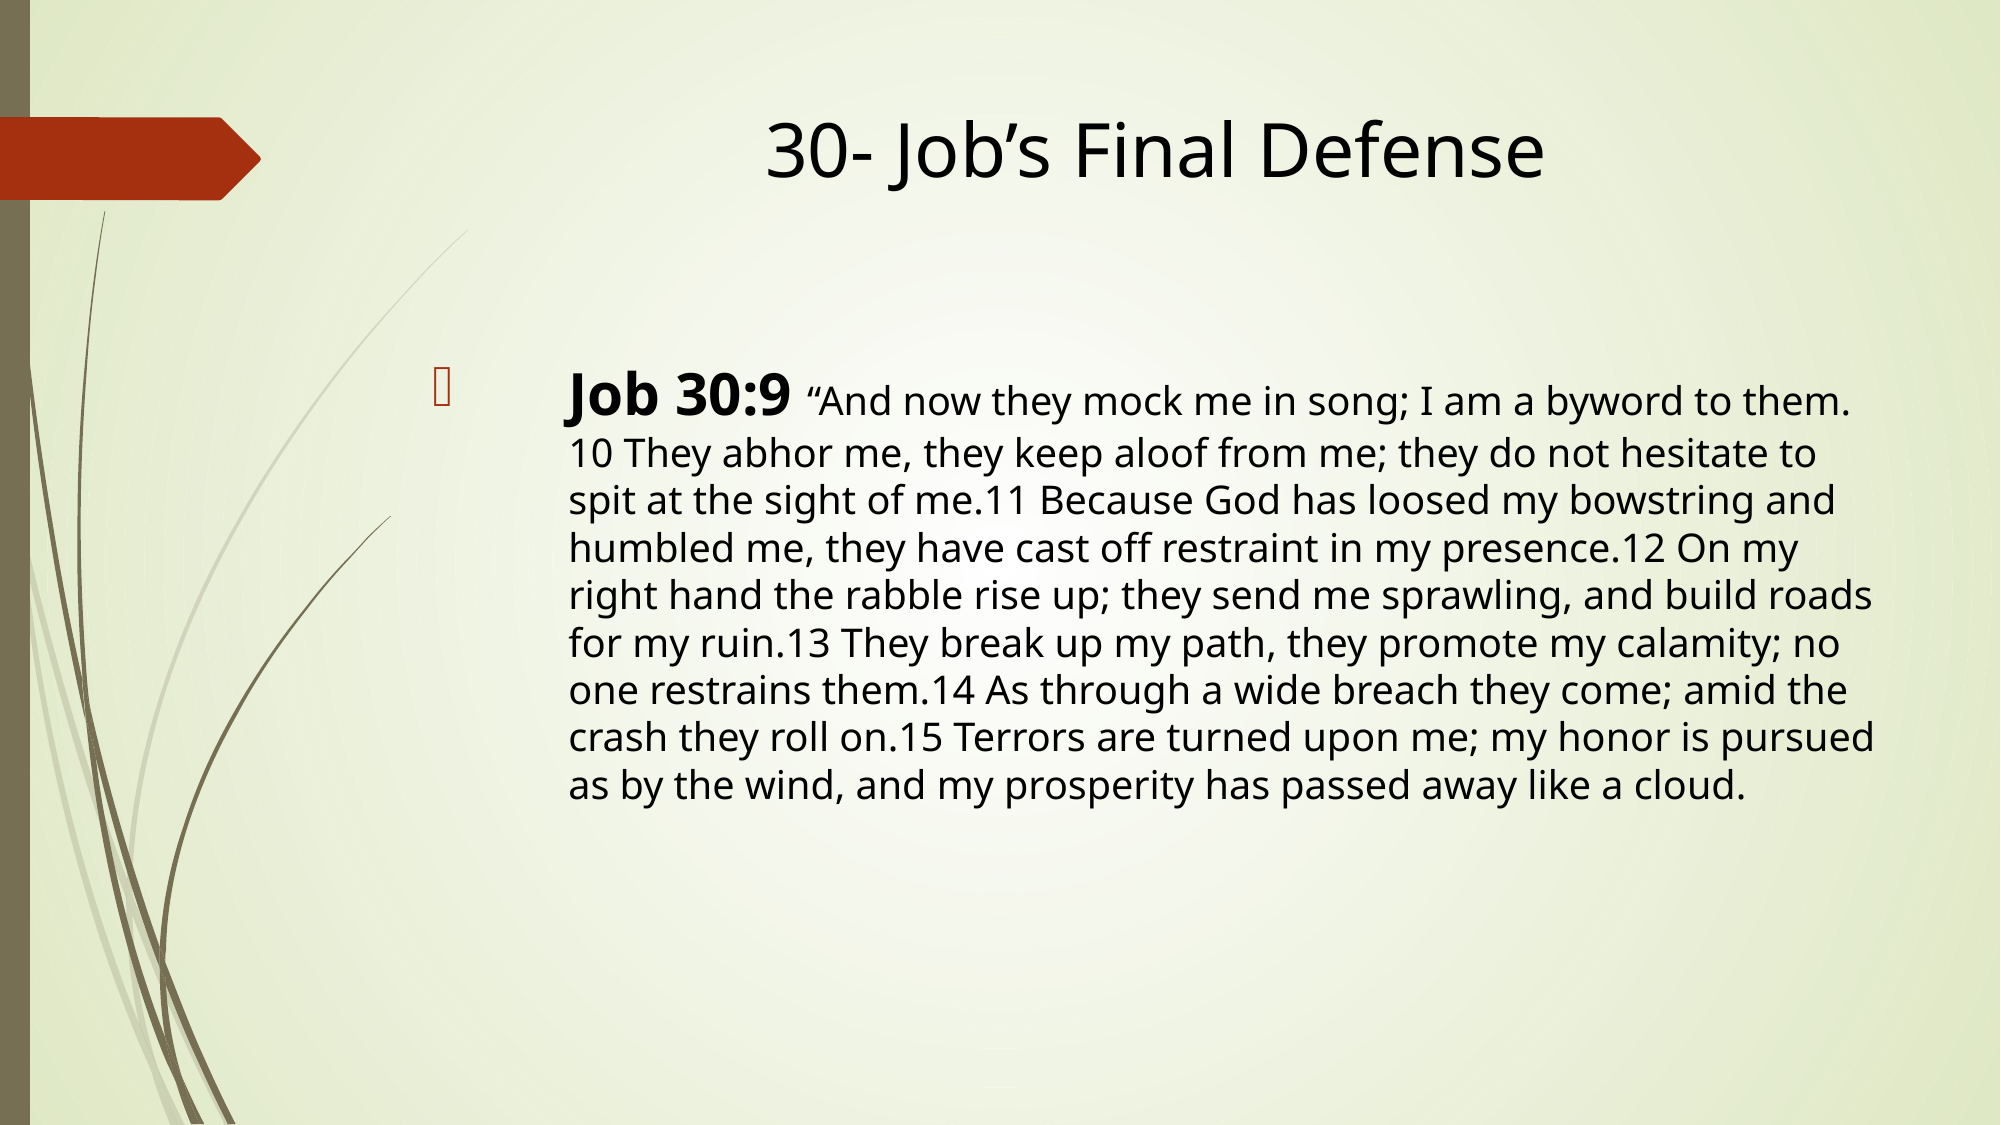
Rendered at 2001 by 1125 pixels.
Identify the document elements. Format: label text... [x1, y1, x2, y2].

title 30- Job’s Final Defense [424, 101, 1888, 313]
list Job 30:9 “And now they mock me in song; I am a byword to them. 10 They abhor me, they keep aloof from me; they do not hesitate to spit at the sight of me.11 Because God has loosed my bowstring and humbled me, they have cast off restraint in my presence.12 On my right hand the rabble rise up; they send me sprawling, and build roads for my ruin.13 They break up my path, they promote my calamity; no one restrains them.14 As through a wide breach they come; amid the crash they roll on.15 Terrors are turned upon me; my honor is pursued as by the wind, and my prosperity has passed away like a cloud. [424, 349, 1888, 971]
